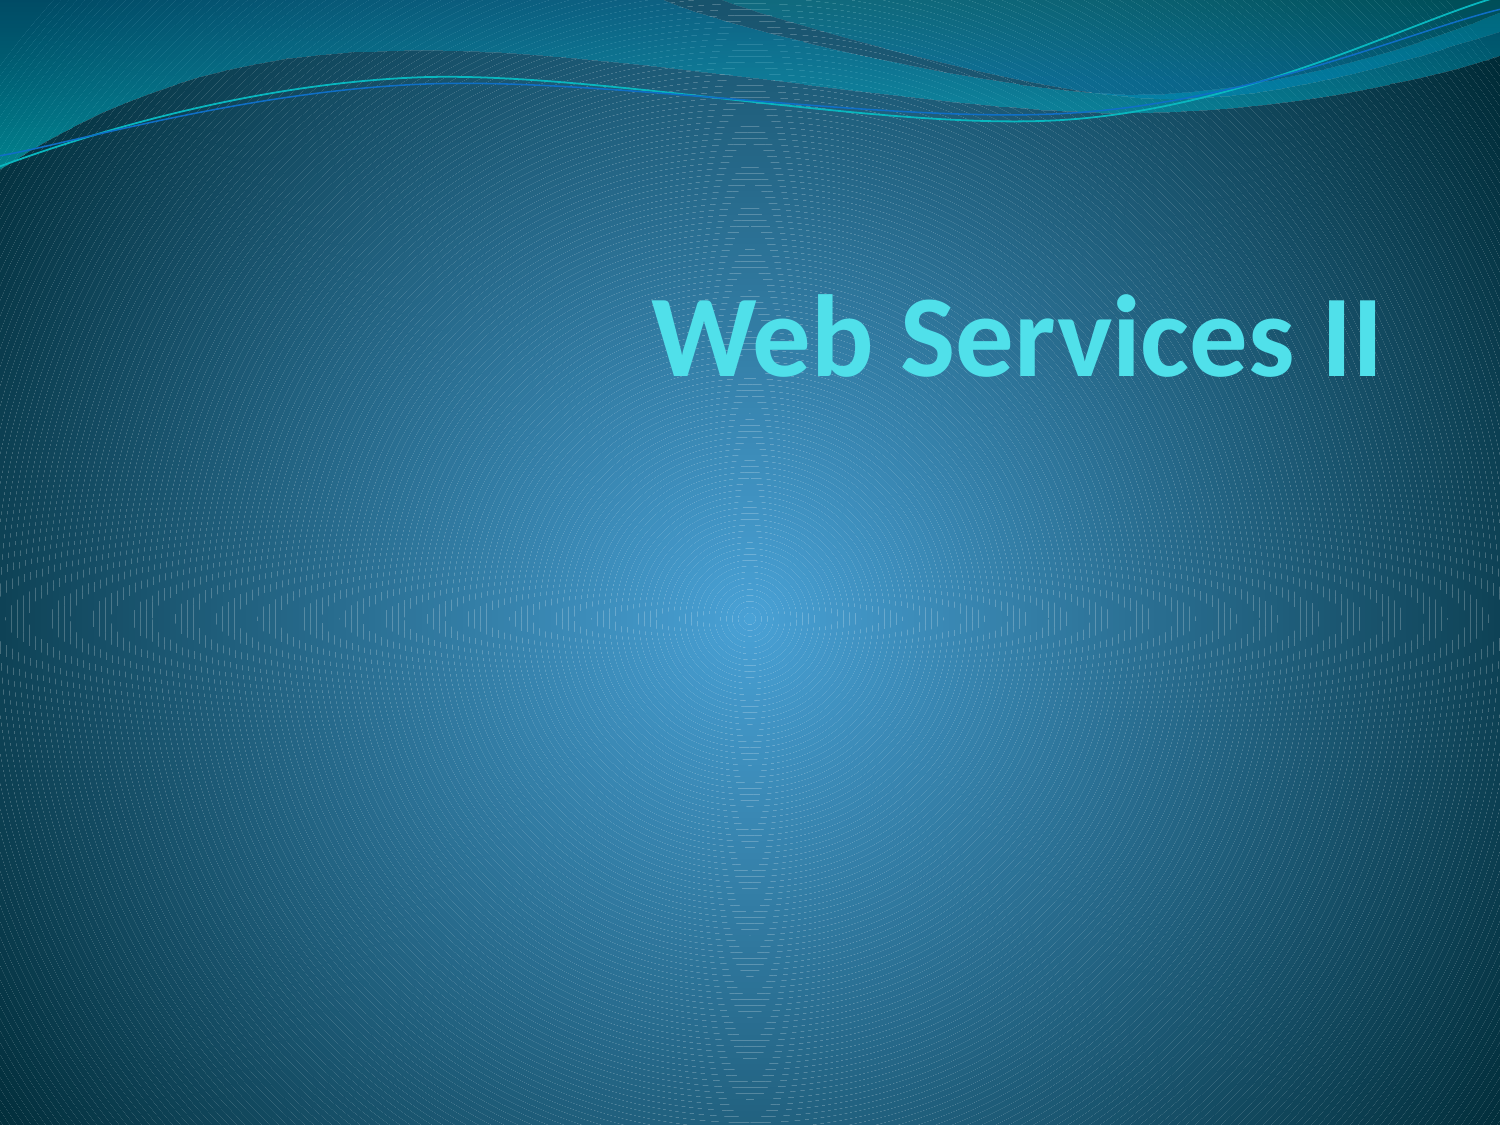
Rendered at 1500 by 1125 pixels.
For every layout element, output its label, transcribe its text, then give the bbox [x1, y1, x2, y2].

title Web Services II [125, 37, 1388, 400]
